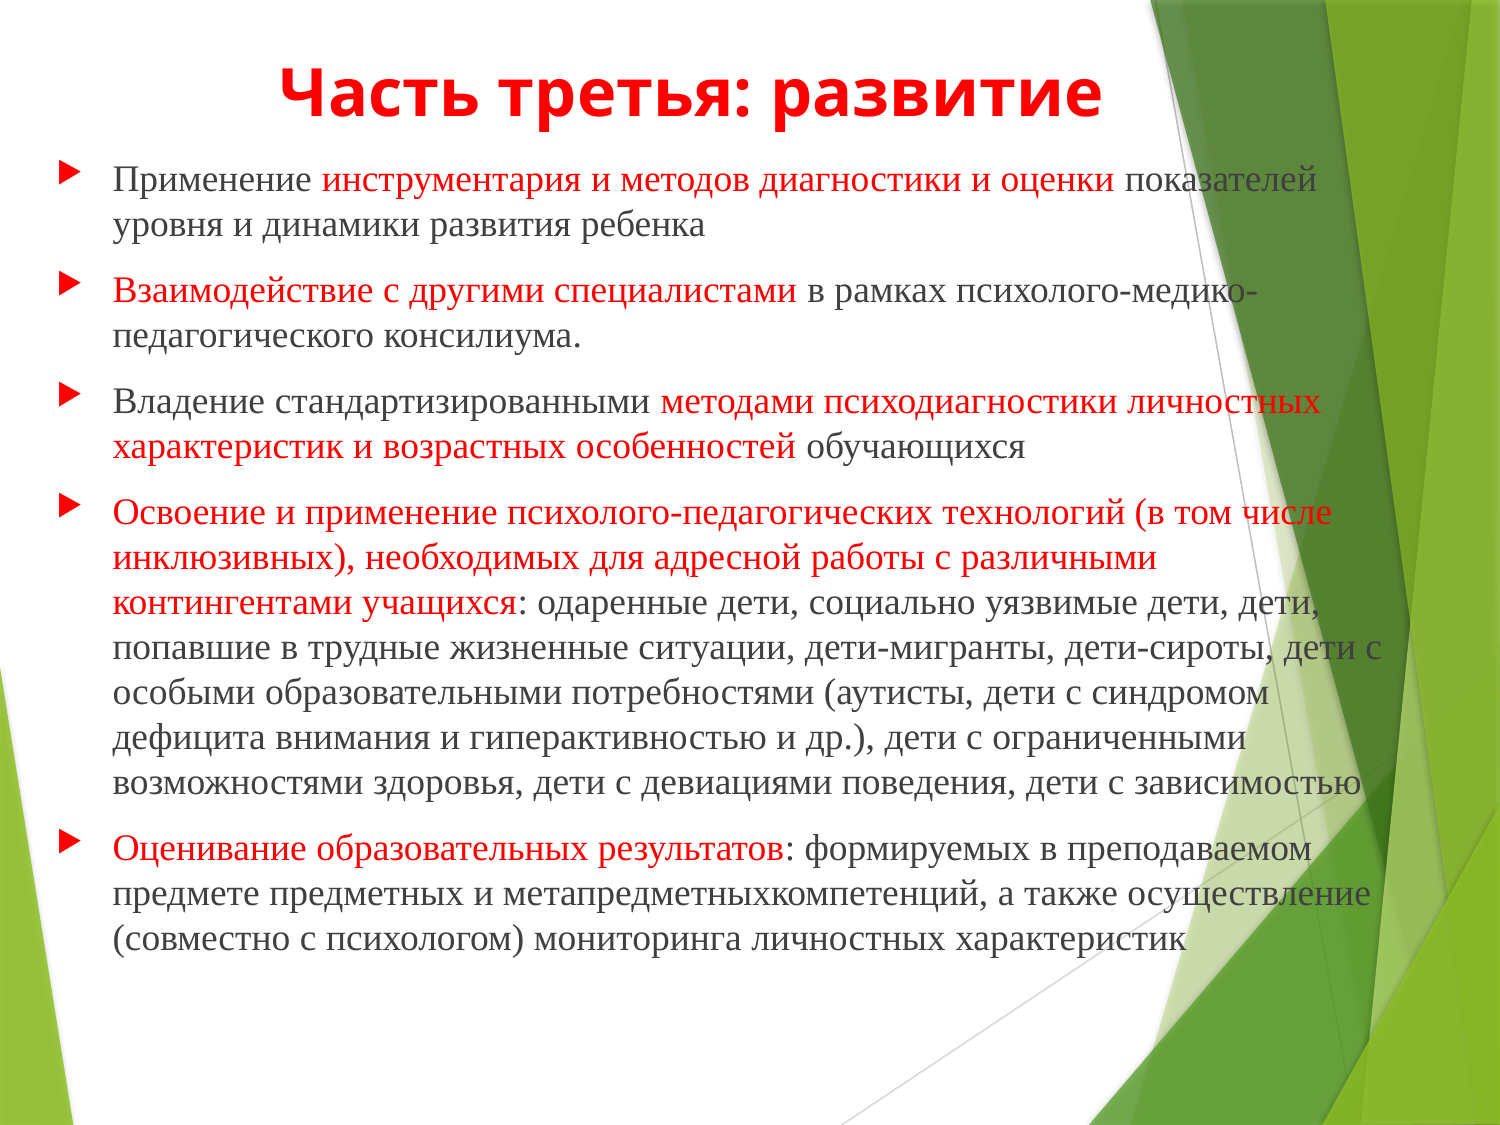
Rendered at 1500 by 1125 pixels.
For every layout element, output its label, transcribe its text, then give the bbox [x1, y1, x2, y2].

title Часть третья: развитие [88, 42, 1314, 146]
list Применение инструментария и методов диагностики и оценки показателей уровня и динамики развития ребенка Взаимодействие с другими специалистами в рамках психолого-медико-педагогического консилиума. Владение стандартизированными методами психодиагностики личностных характеристик и возрастных особенностей обучающихся Освоение и применение психолого-педагогических технологий (в том числе инклюзивных), необходимых для адресной работы с различными контингентами учащихся: одаренные дети, социально уязвимые дети, дети, попавшие в трудные жизненные ситуации, дети-мигранты, дети-сироты, дети с особыми образовательными потребностями (аутисты, дети с синдромом дефицита внимания и гиперактивностью и др.), дети с ограниченными возможностями здоровья, дети с девиациями поведения, дети с зависимостью Оценивание образовательных результатов: формируемых в преподаваемом предмете предметных и метапредметныхкомпетенций, а также осуществление (совместно с психологом) мониторинга личностных характеристик [41, 146, 1412, 1125]
